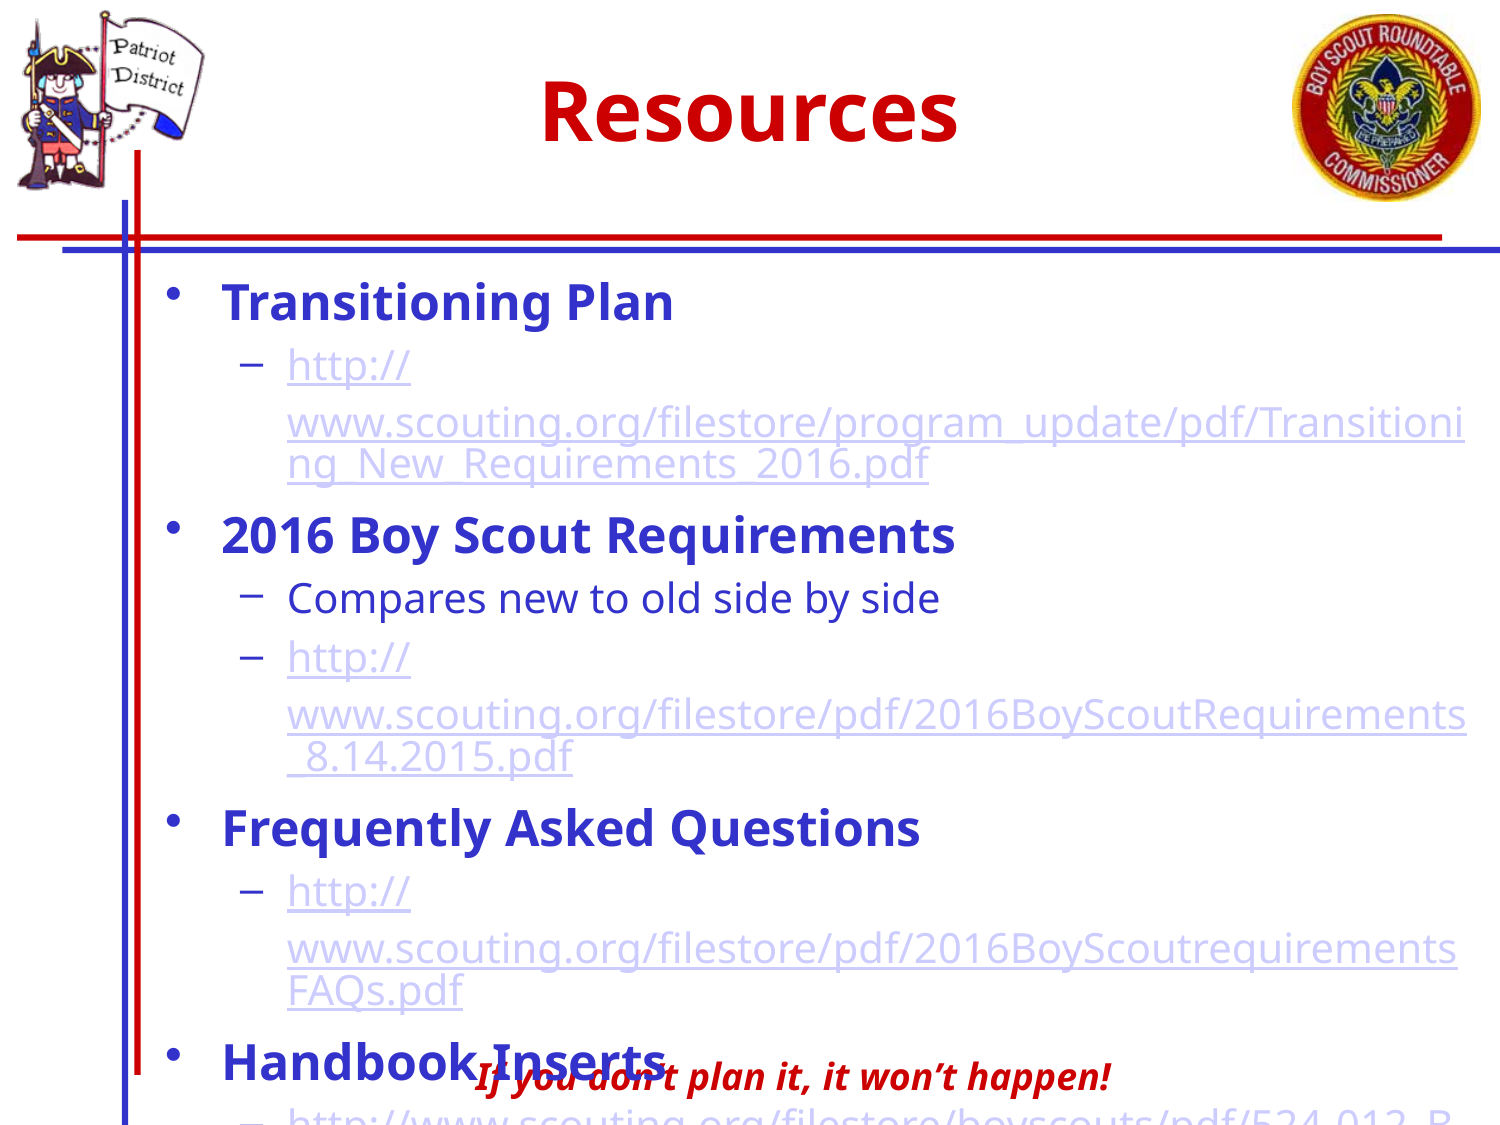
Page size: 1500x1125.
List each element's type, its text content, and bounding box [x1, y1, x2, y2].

picture [1292, 14, 1481, 202]
title Resources [249, 14, 1251, 203]
list Transitioning Plan http://www.scouting.org/filestore/program_update/pdf/Transitioning_New_Requirements_2016.pdf 2016 Boy Scout Requirements Compares new to old side by side http://www.scouting.org/filestore/pdf/2016BoyScoutRequirements_8.14.2015.pdf Frequently Asked Questions http://www.scouting.org/filestore/pdf/2016BoyScoutrequirementsFAQs.pdf Handbook Inserts http://www.scouting.org/filestore/boyscouts/pdf/524-012_BS_Requirements_Insert.pdf [149, 262, 1488, 1001]
picture [3, 3, 217, 199]
